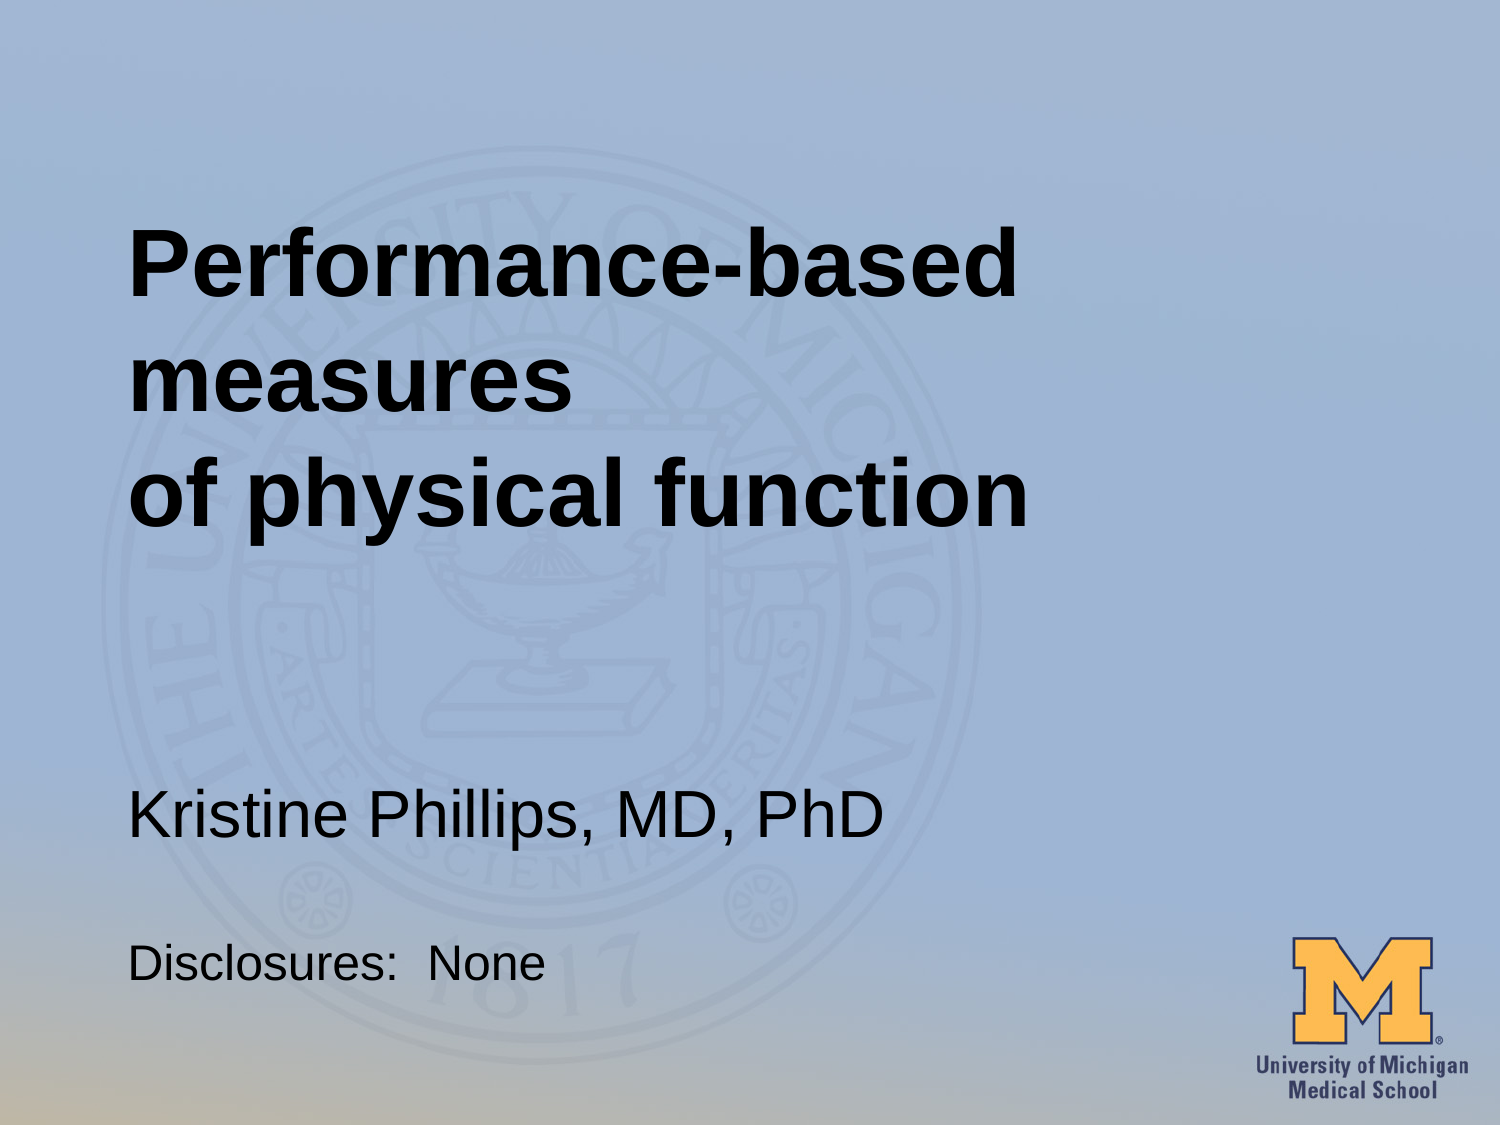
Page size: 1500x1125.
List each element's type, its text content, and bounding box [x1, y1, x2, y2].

title Performance-based measures of physical function [112, 193, 1388, 435]
subtitle Kristine Phillips, MD, PhD Disclosures: None [112, 763, 1163, 1051]
picture [0, 0, 1500, 1125]
